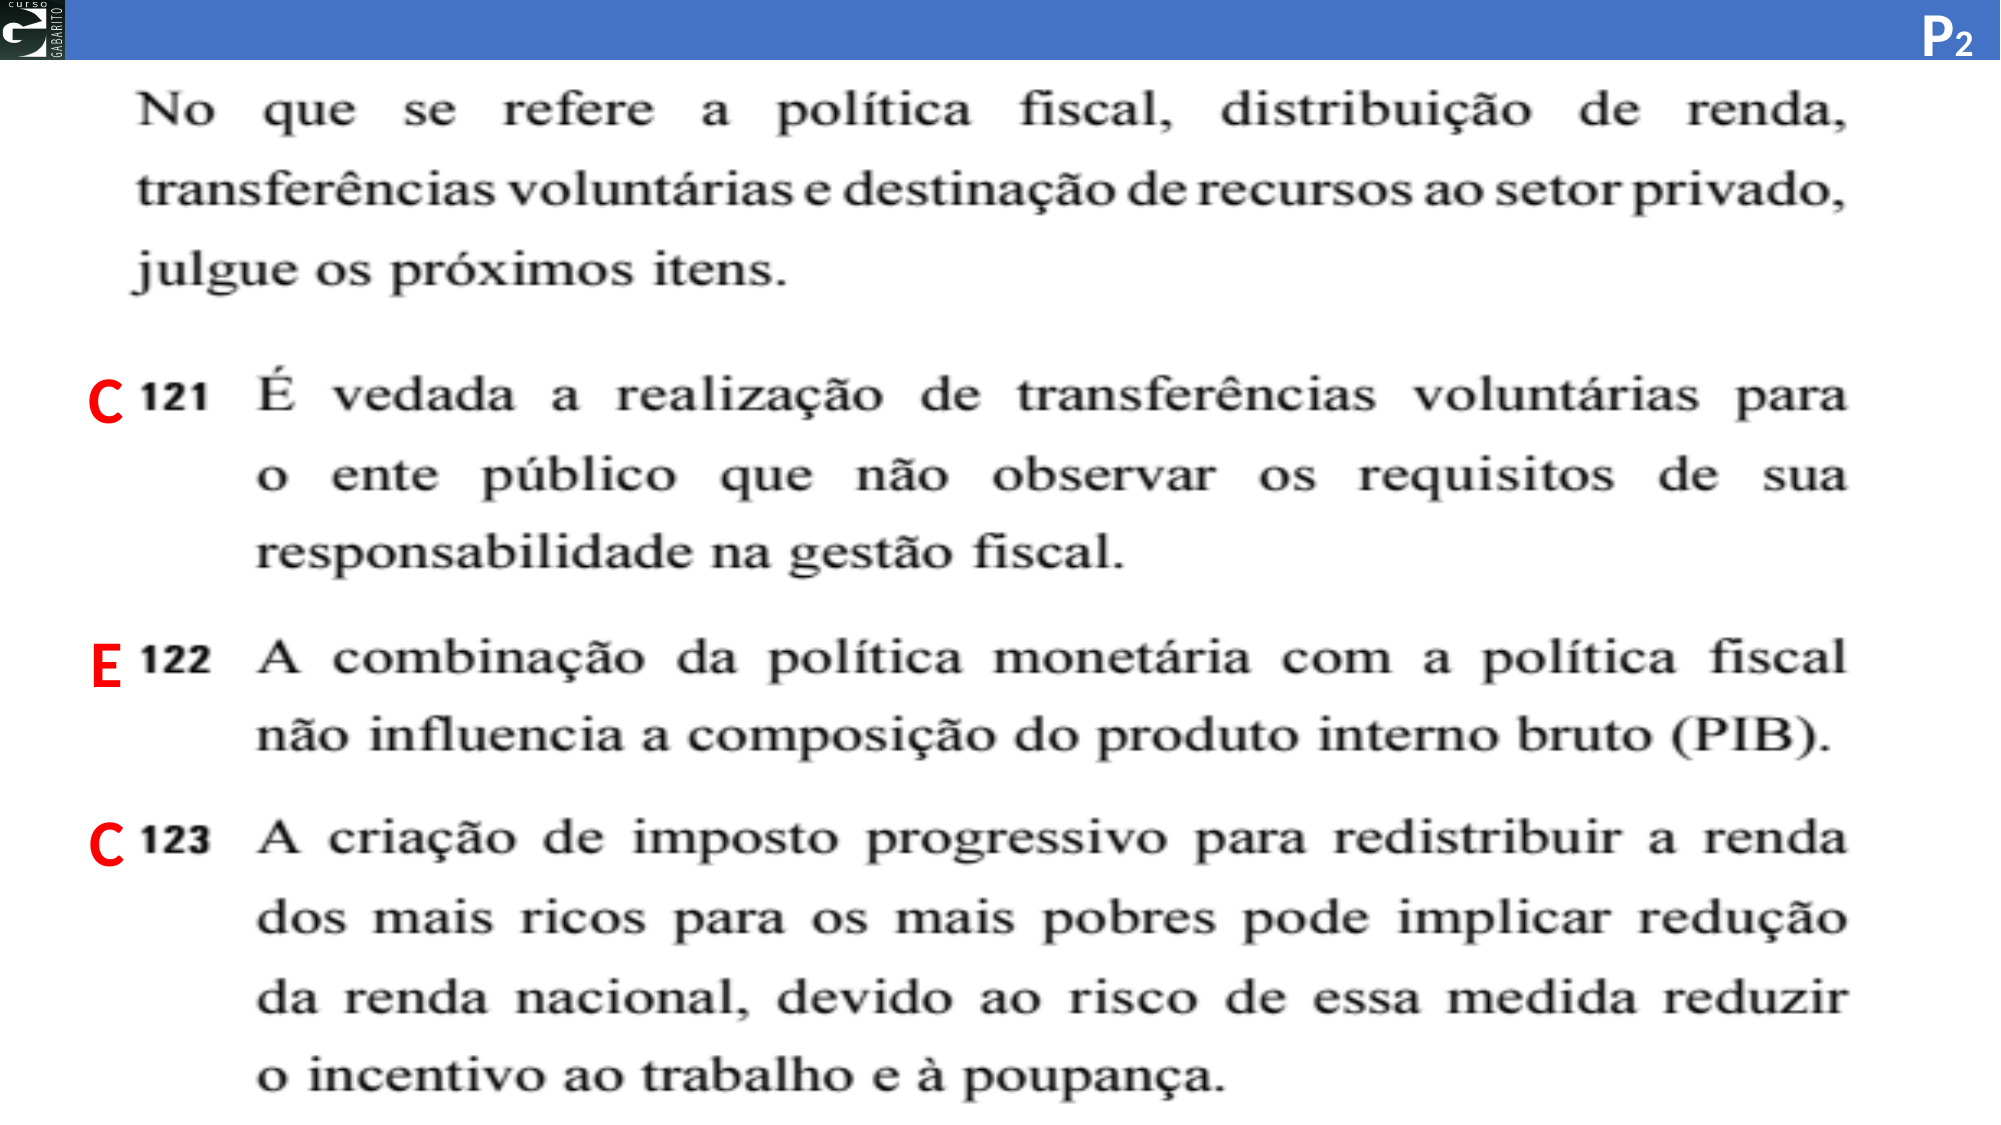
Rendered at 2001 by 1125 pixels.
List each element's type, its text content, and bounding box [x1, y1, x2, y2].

text_box C [73, 349, 107, 445]
picture [0, 0, 65, 60]
text_box P2 [1906, 0, 2000, 77]
text_box C [74, 792, 107, 888]
picture [107, 62, 1870, 1124]
text_box E [76, 612, 107, 708]
